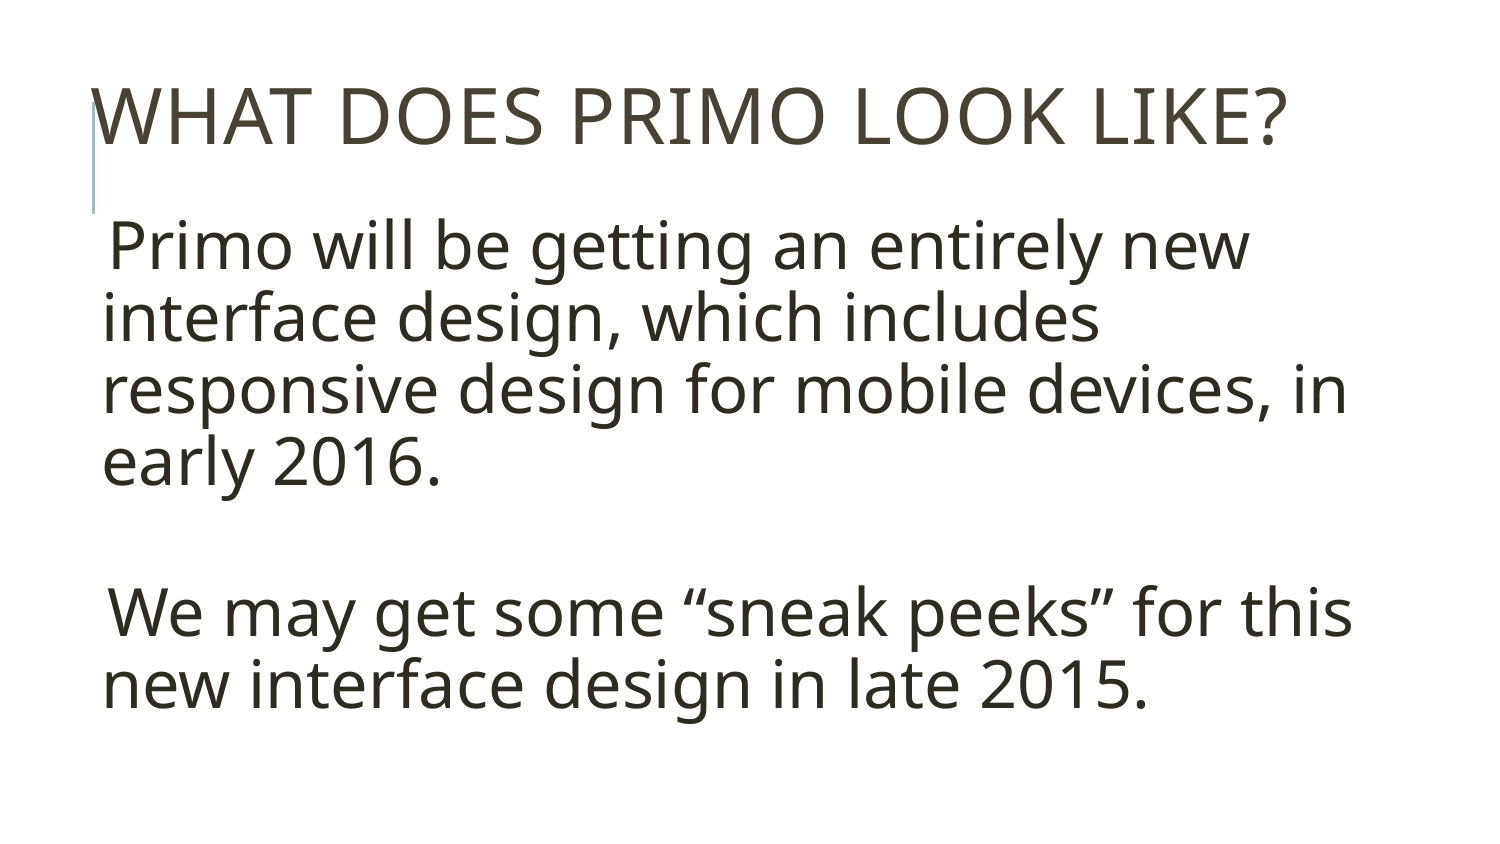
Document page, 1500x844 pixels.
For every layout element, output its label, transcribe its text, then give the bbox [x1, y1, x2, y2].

title What does Primo Look Like? [75, 33, 1425, 175]
list Primo will be getting an entirely new interface design, which includes responsive design for mobile devices, in early 2016. We may get some “sneak peeks” for this new interface design in late 2015. [75, 196, 1425, 808]
